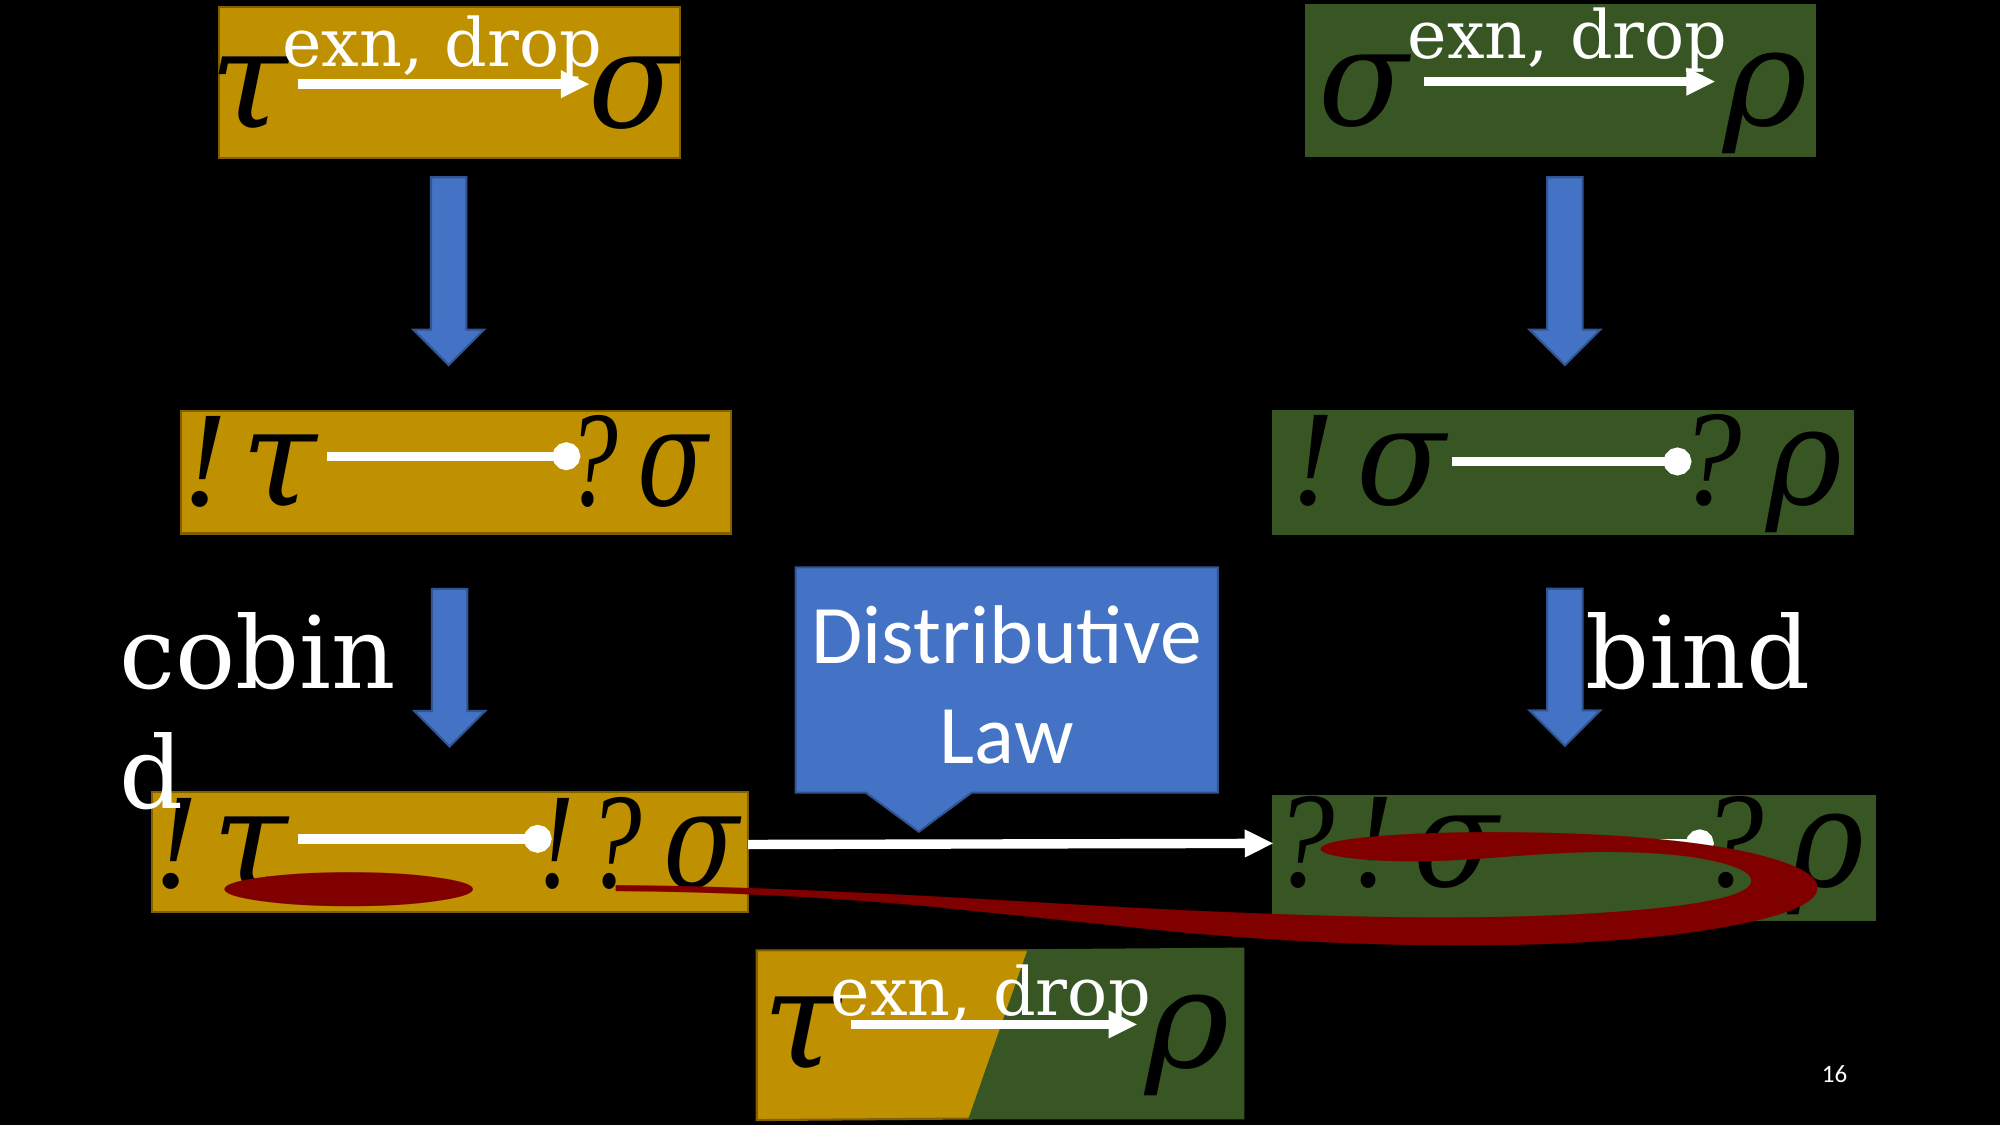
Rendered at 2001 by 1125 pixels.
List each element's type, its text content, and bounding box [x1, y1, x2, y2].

text_box [1527, 176, 1603, 367]
text_box [1527, 587, 1603, 748]
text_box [756, 948, 1244, 1121]
text_box [180, 410, 732, 535]
text_box [1272, 410, 1854, 535]
text_box [1272, 795, 1876, 921]
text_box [762, 948, 1238, 1101]
text_box [218, 6, 681, 159]
text_box [416, 587, 488, 748]
text_box [410, 176, 487, 367]
text_box exn, drop [1407, 0, 1728, 73]
text_box Distributive Law [794, 566, 1219, 833]
text_box [1305, 4, 1816, 157]
text_box bind [1585, 588, 1811, 709]
slide_number 16 [1412, 1042, 1863, 1103]
text_box exn, drop [282, 0, 603, 80]
text_box [151, 791, 749, 913]
text_box cobind [119, 588, 416, 829]
